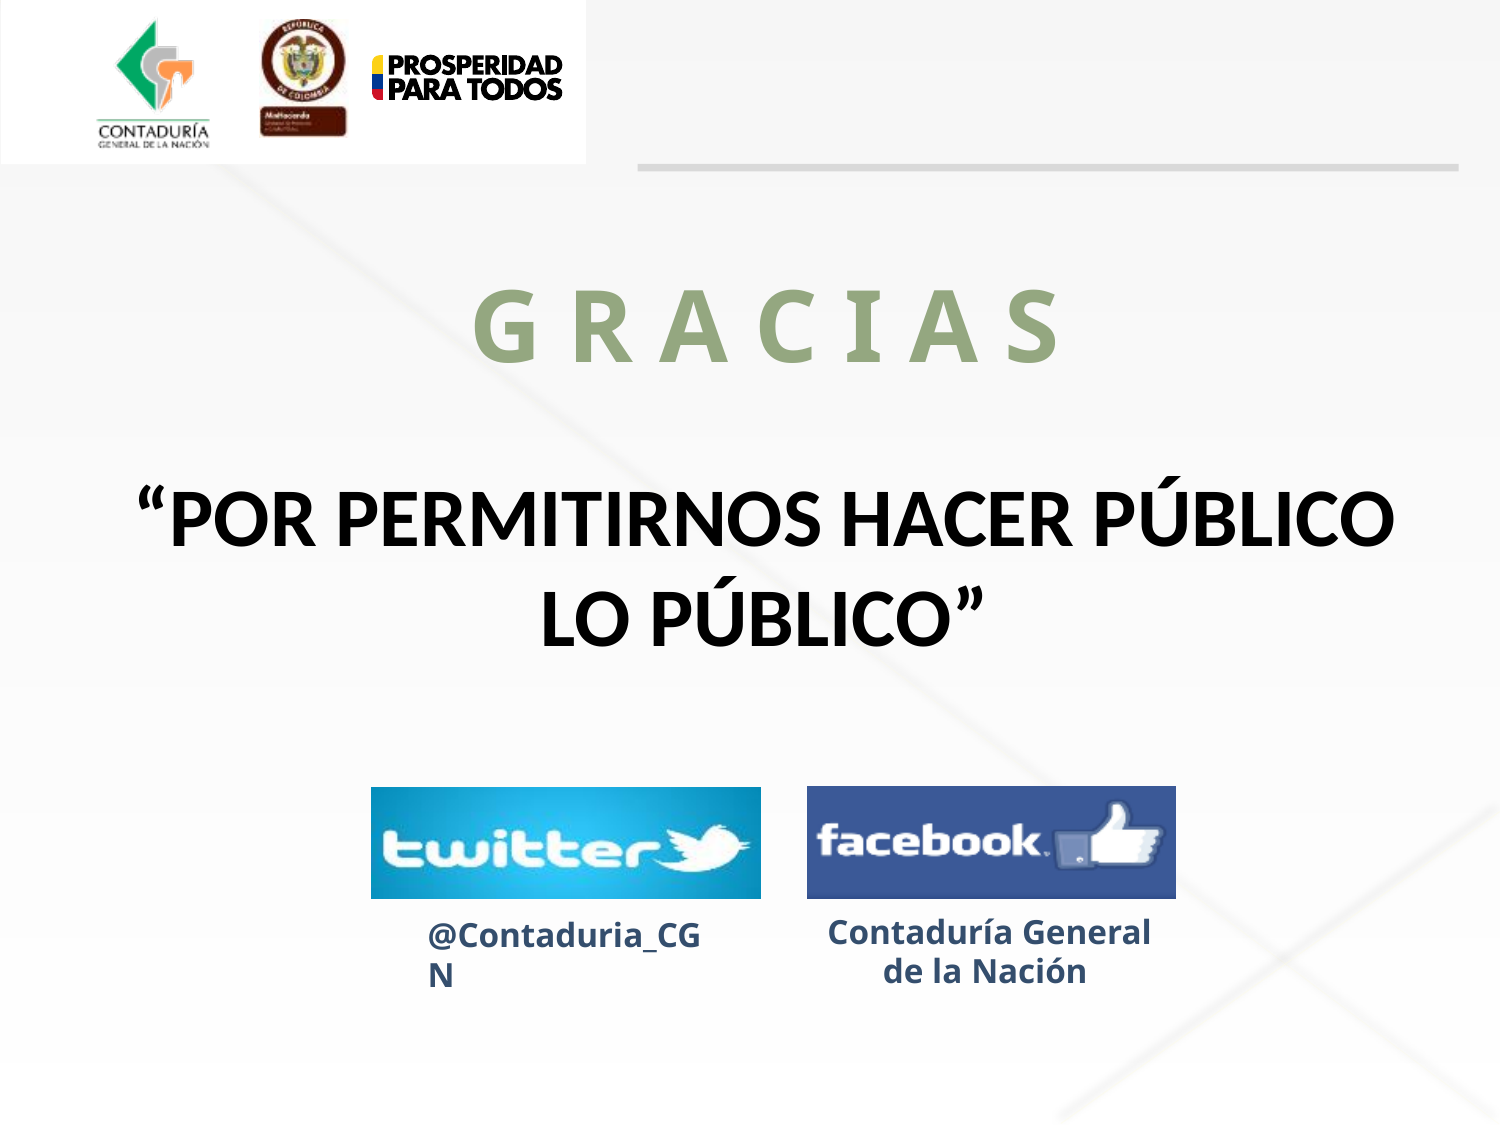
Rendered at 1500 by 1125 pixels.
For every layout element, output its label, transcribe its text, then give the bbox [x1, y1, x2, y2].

text_box “POR PERMITIRNOS HACER PÚBLICO LO PÚBLICO” [118, 456, 1411, 671]
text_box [371, 786, 1176, 965]
picture [259, 19, 349, 138]
text_box G r a c i a s [327, 255, 1202, 390]
picture [89, 15, 227, 156]
